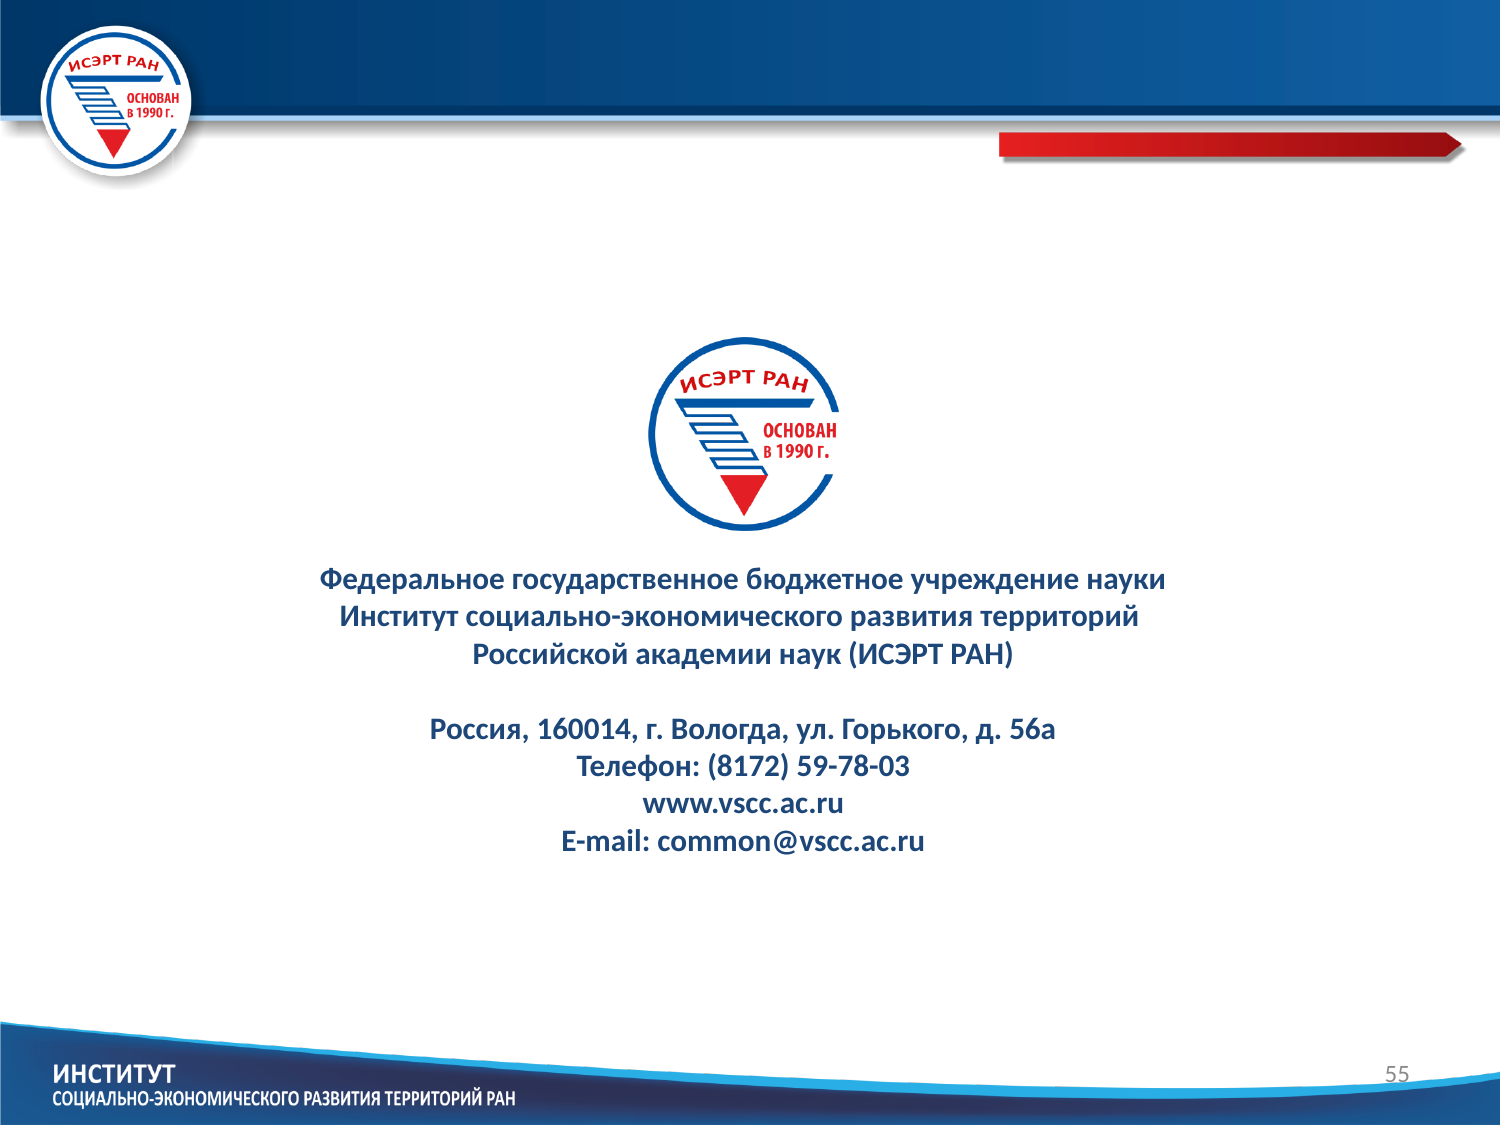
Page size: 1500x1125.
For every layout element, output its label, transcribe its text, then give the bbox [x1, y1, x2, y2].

slide_number 55 [1074, 1042, 1425, 1103]
picture [0, 0, 1500, 1125]
text_box Федеральное государственное бюджетное учреждение науки Институт социально-экономического развития территорий Российской академии наук (ИСЭРТ РАН) Россия, 160014, г. Вологда, ул. Горького, д. 56а Телефон: (8172) 59-78-03 www.vscc.ac.ru E-mail: common@vscc.ac.ru [242, 550, 1245, 670]
